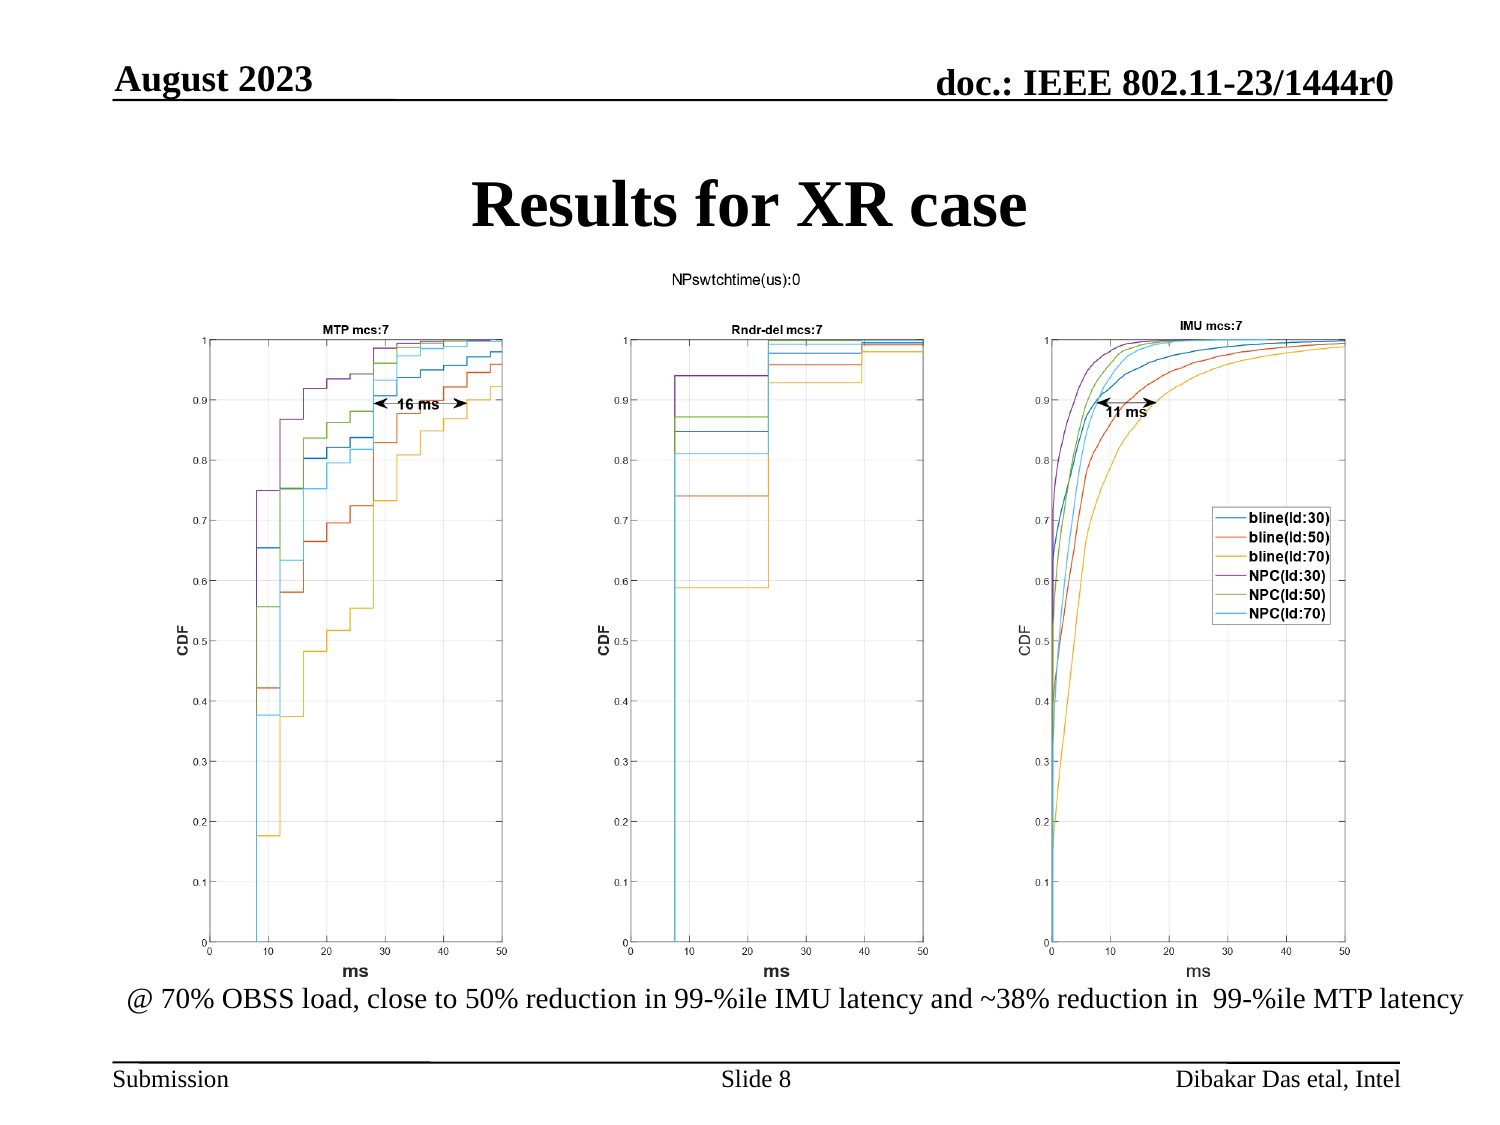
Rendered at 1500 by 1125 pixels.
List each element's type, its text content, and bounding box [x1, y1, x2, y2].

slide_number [114, 54, 423, 100]
slide_number Slide 8 [712, 1061, 800, 1123]
title Results for XR case [112, 112, 1388, 235]
footer Dibakar Das etal, Intel [878, 1061, 1402, 1093]
picture [0, 236, 1488, 1024]
